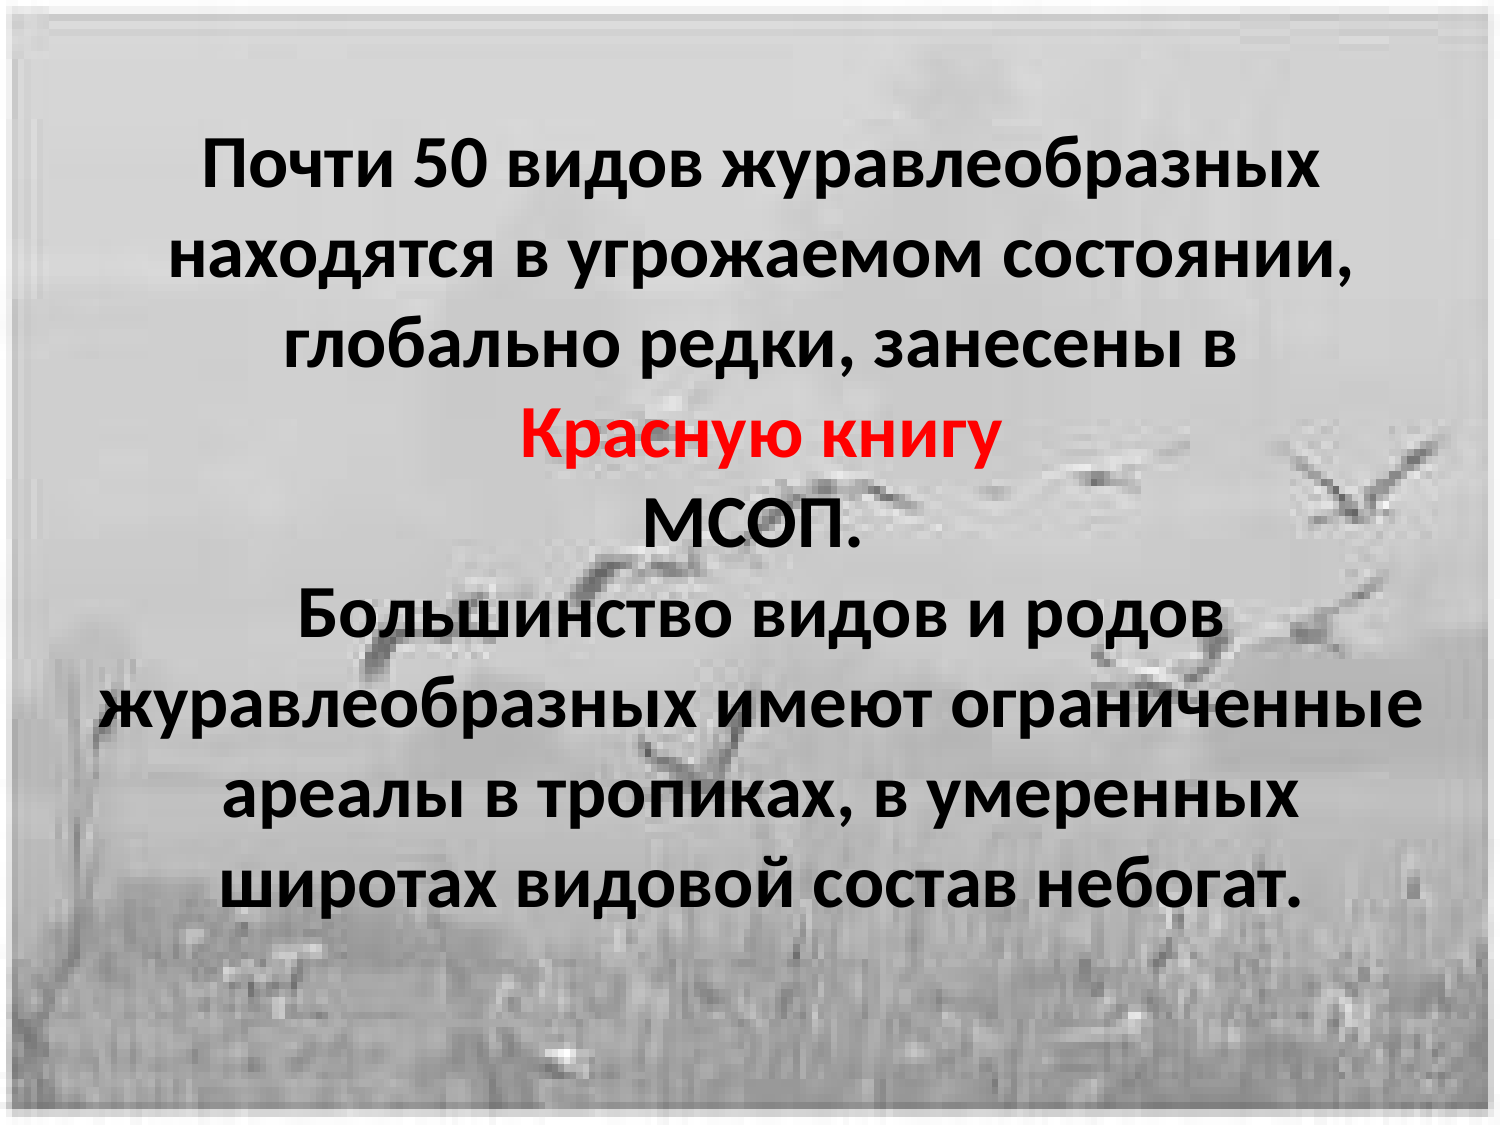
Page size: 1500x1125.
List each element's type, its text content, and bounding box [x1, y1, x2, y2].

text_box Почти 50 видов журавлеобразных находятся в угрожаемом состоянии, глобально редки, занесены в Красную книгу МСОП. Большинство видов и родов журавлеобразных имеют ограниченные ареалы в тропиках, в умеренных широтах видовой состав небогат. [70, 105, 1454, 931]
picture [0, 0, 1500, 1125]
